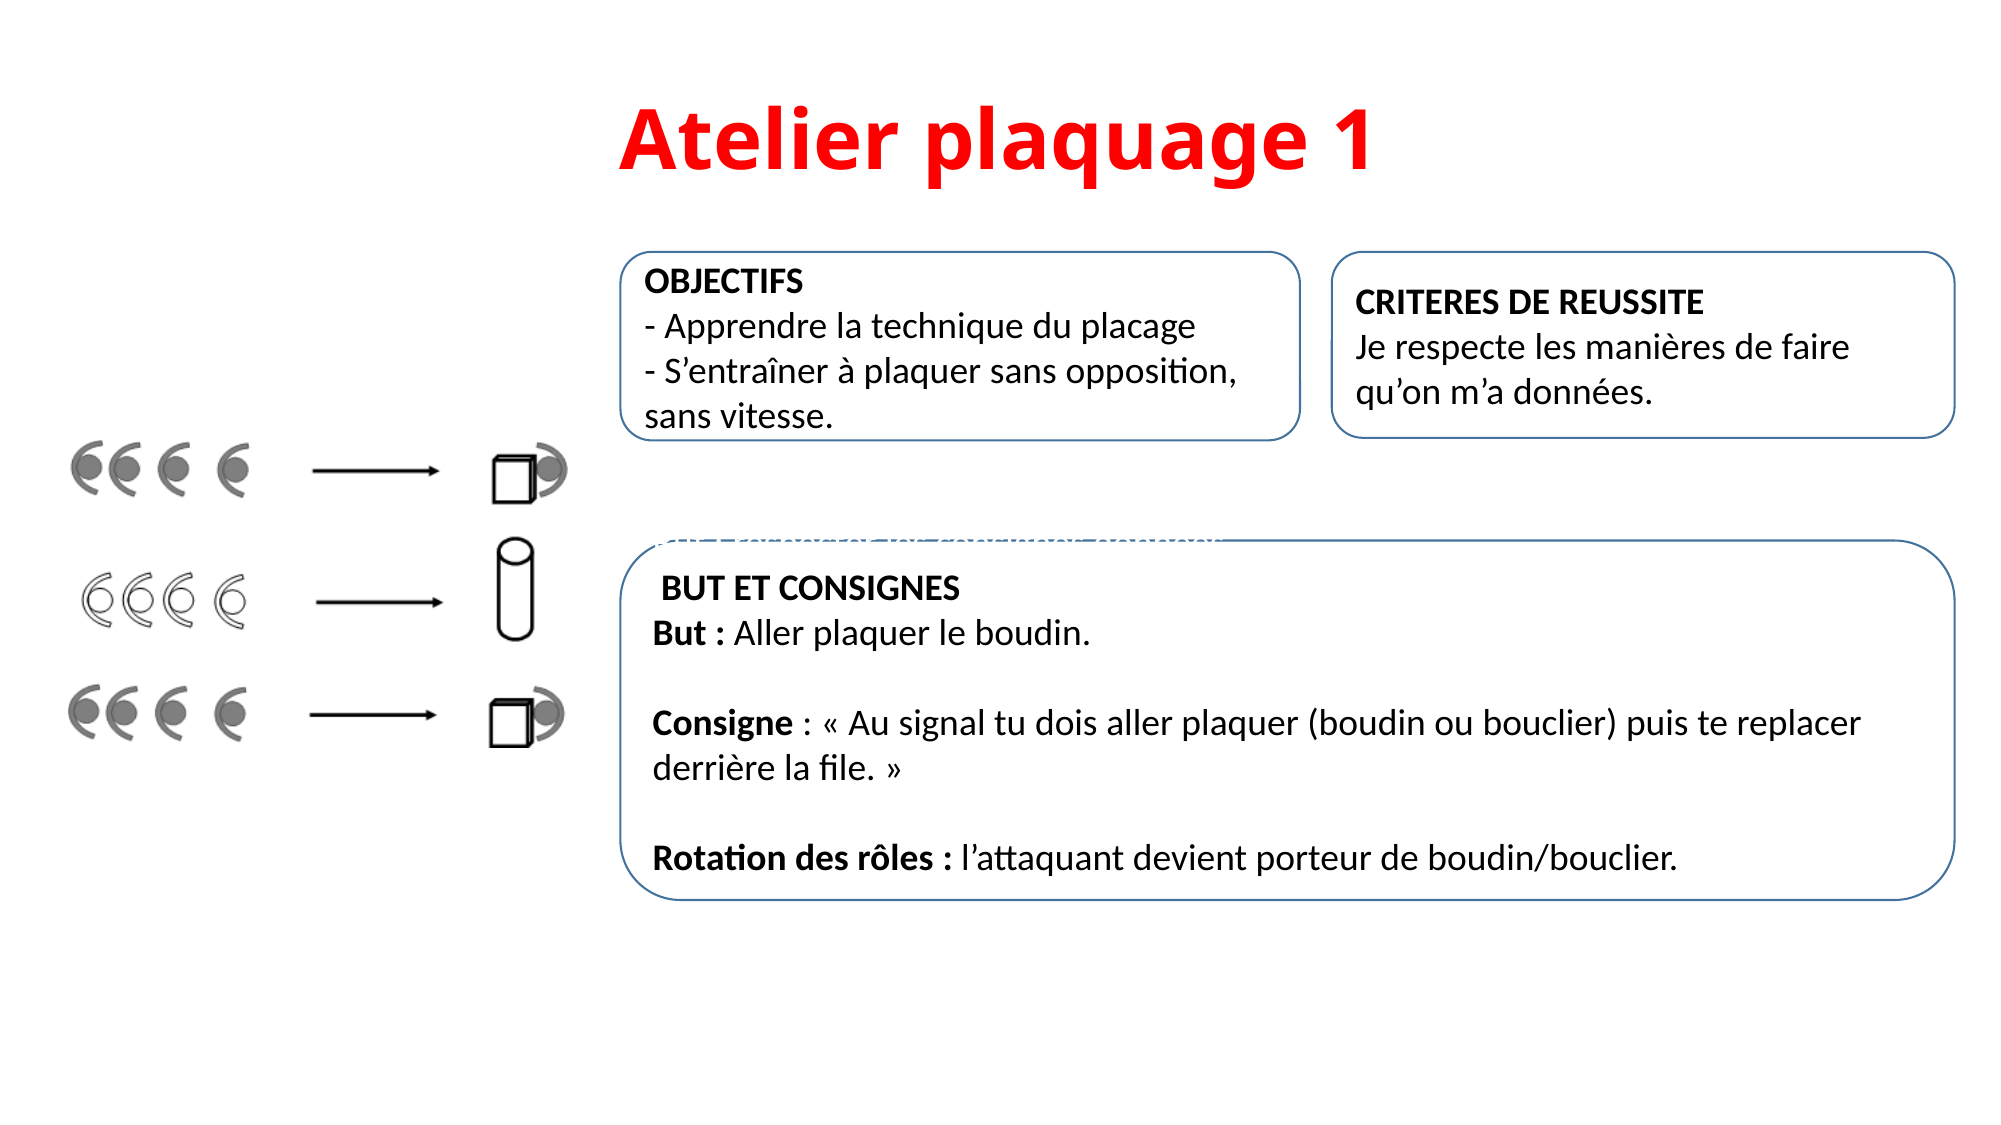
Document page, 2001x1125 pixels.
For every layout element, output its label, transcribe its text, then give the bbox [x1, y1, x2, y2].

text_box OBJECTIFS - Apprendre la technique du placage - S’entraîner à plaquer sans opposition, sans vitesse. [619, 250, 1302, 442]
picture [68, 440, 568, 748]
text_box CRITERES DE REUSSITE Je respecte les manières de faire qu’on m’a données. [1330, 250, 1956, 439]
title Atelier plaquage 1 [137, 59, 1863, 225]
text_box But : respecter les consignes données. BUT ET CONSIGNES But : Aller plaquer le boudin. Consigne : « Au signal tu dois aller plaquer (boudin ou bouclier) puis te replacer derrière la file. » Rotation des rôles : l’attaquant devient porteur de boudin/bouclier. [619, 539, 1956, 902]
